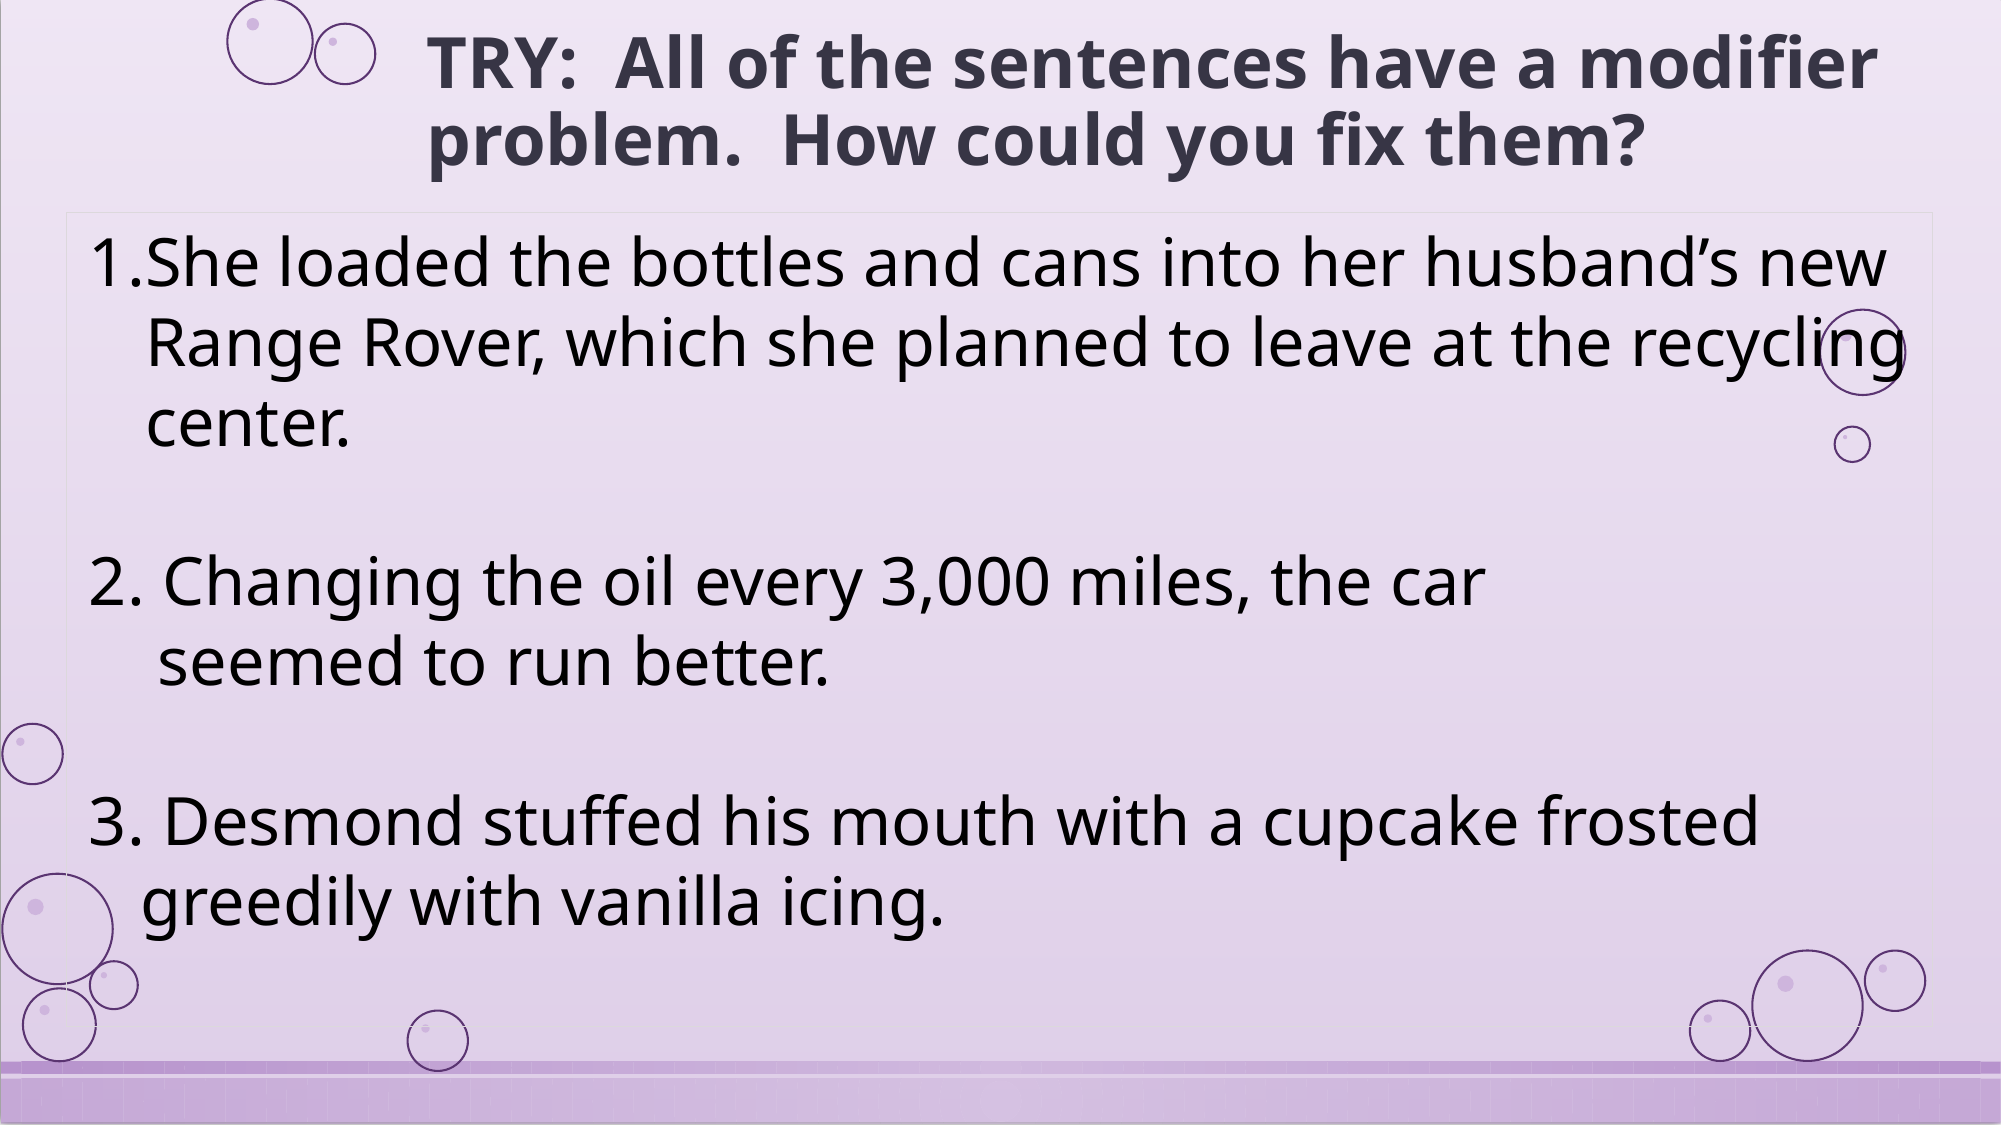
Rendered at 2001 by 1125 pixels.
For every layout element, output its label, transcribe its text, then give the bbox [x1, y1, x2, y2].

title TRY: All of the sentences have a modifier problem. How could you fix them? [411, 19, 1972, 188]
text_box She loaded the bottles and cans into her husband’s new Range Rover, which she planned to leave at the recycling center. 2. Changing the oil every 3,000 miles, the car seemed to run better. 3. Desmond stuffed his mouth with a cupcake frosted greedily with vanilla icing. [66, 212, 1933, 1027]
